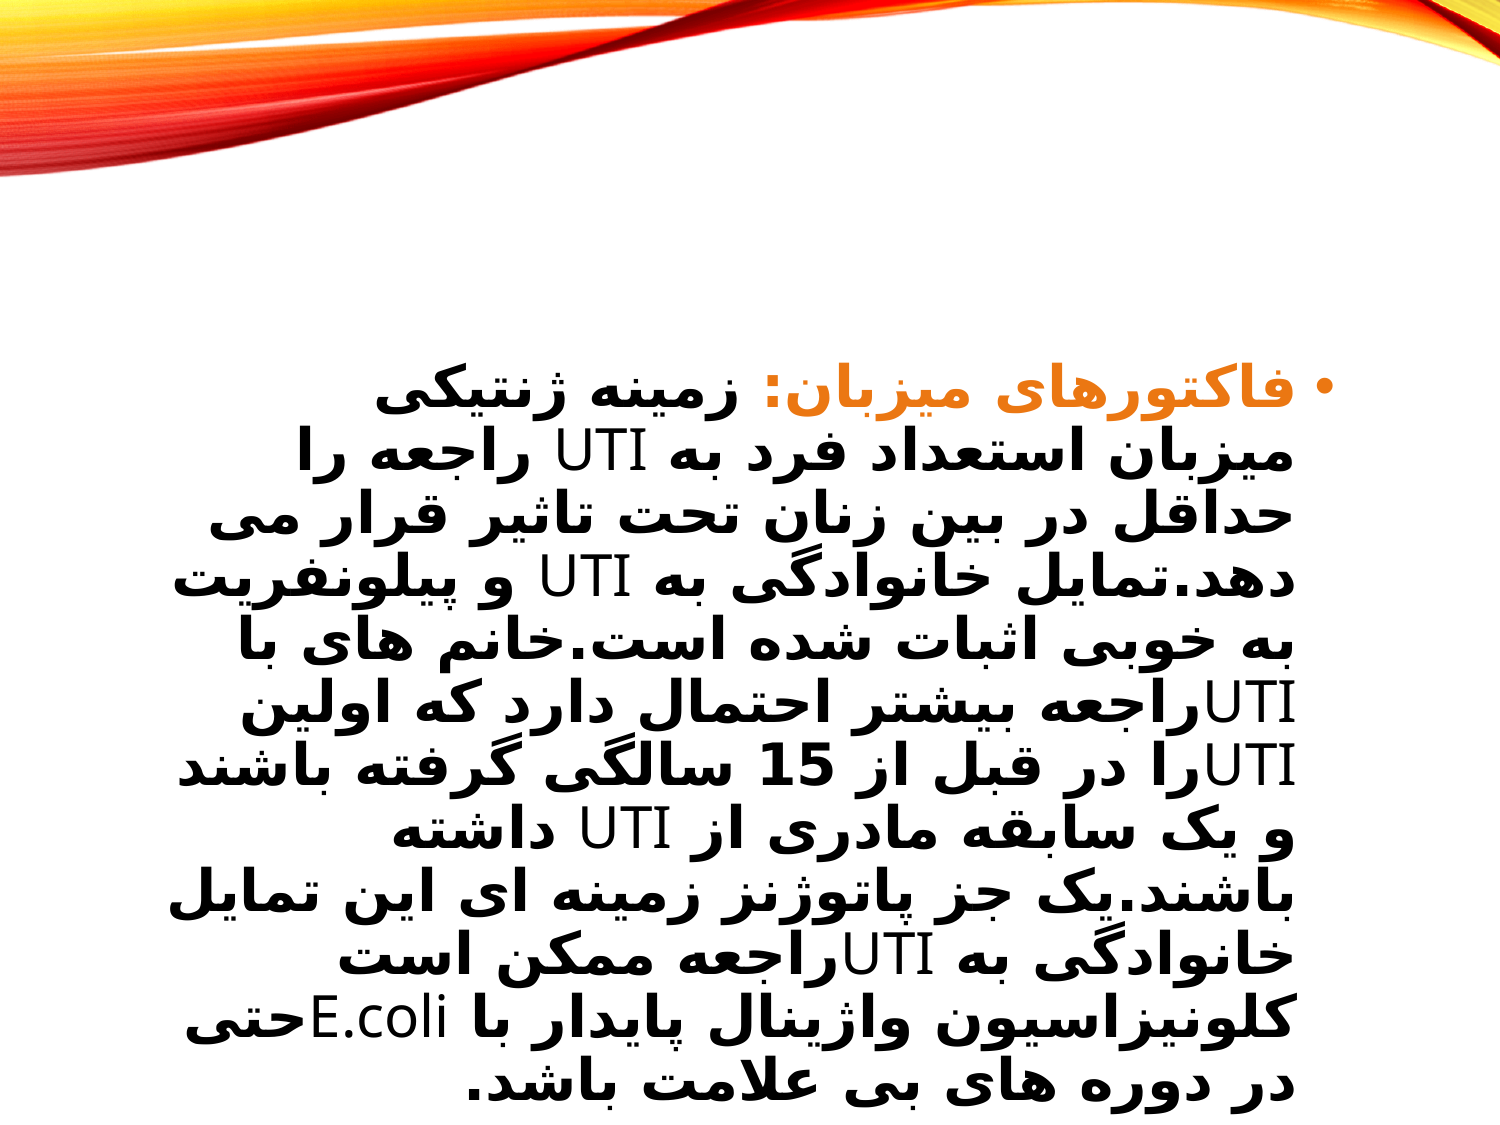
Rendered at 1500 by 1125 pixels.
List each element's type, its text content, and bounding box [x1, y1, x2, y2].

list فاکتورهای میزبان: زمینه ژنتیکی میزبان استعداد فرد به UTI راجعه را حداقل در بین زنان تحت تاثیر قرار می دهد.تمایل خانوادگی به UTI و پیلونفریت به خوبی اثبات شده است.خانم های با UTIراجعه بیشتر احتمال دارد که اولین UTIرا در قبل از 15 سالگی گرفته باشند و یک سابقه مادری از UTI داشته باشند.یک جز پاتوژنز زمینه ای این تمایل خانوادگی به UTIراجعه ممکن است کلونیزاسیون واژینال پایدار با E.coliحتی در دوره های بی علامت باشد. فاکتور های میکروبی [150, 350, 1350, 1035]
picture [0, 0, 1500, 178]
